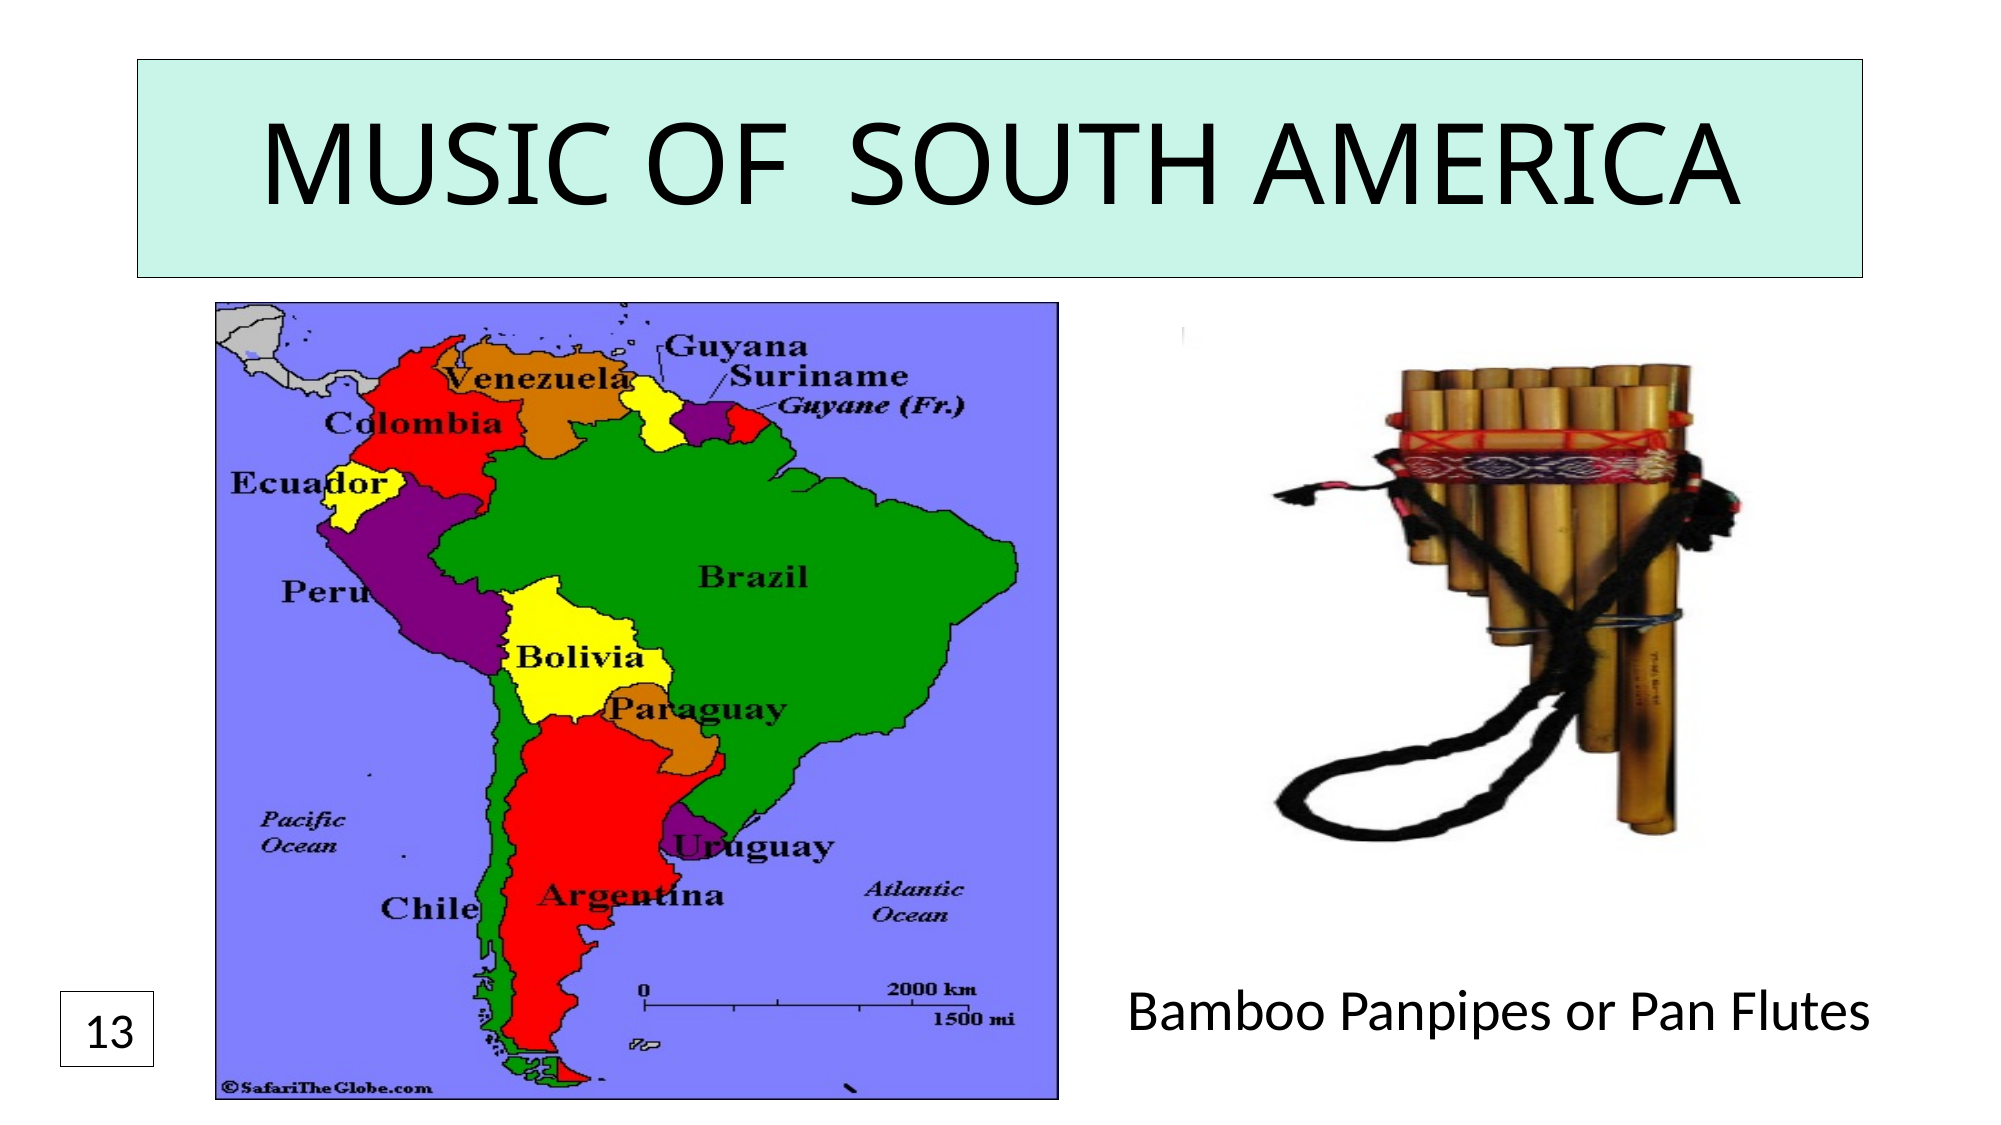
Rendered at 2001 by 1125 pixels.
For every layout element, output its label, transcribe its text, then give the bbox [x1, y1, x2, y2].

text_box Bamboo Panpipes or Pan Flutes [1113, 965, 1897, 1050]
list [215, 302, 1059, 1100]
title MUSIC OF SOUTH AMERICA [137, 59, 1863, 278]
picture [1182, 327, 1863, 862]
text_box 13 [60, 991, 154, 1067]
